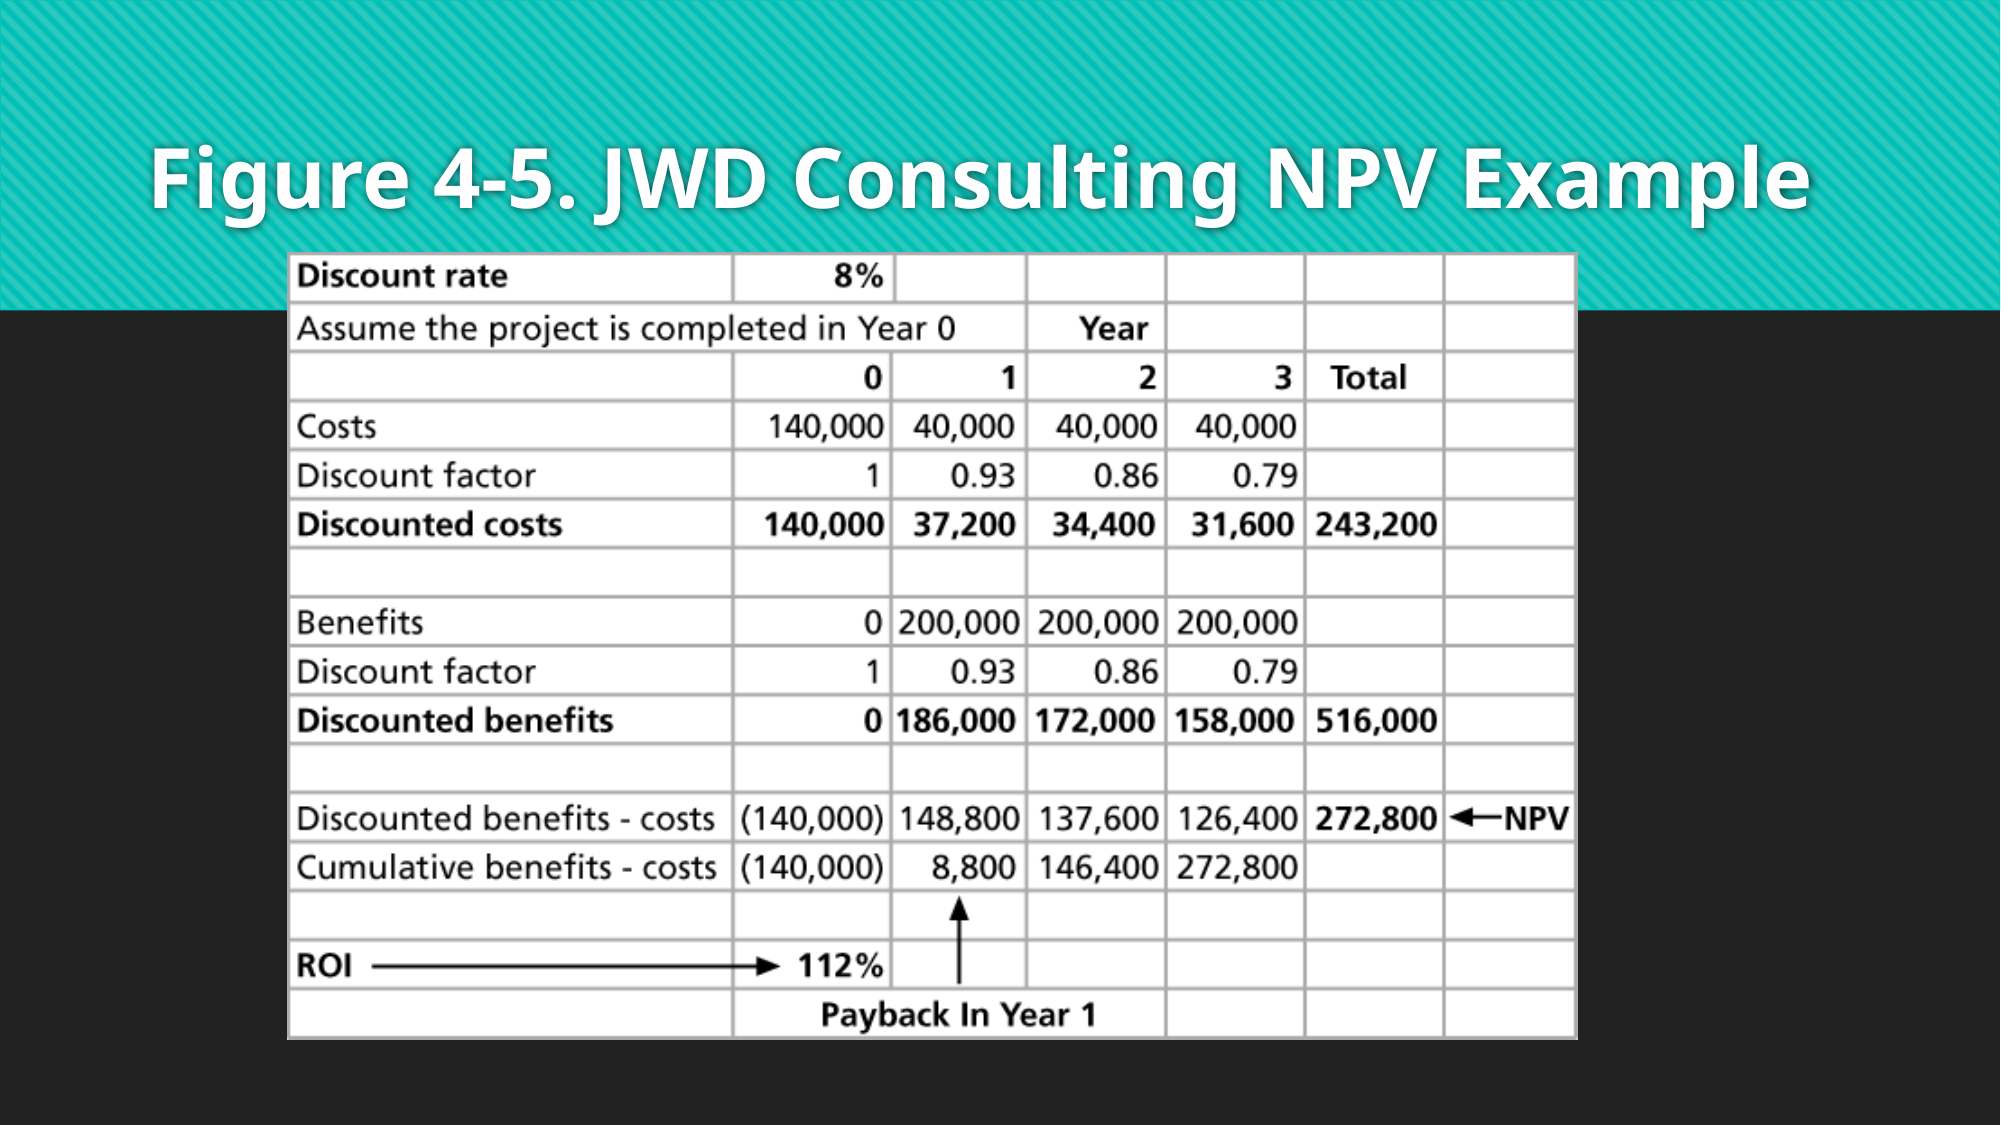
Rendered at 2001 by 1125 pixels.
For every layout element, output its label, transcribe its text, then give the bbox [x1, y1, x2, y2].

picture [286, 252, 1578, 1040]
title Figure 4-5. JWD Consulting NPV Example [132, 73, 1868, 233]
